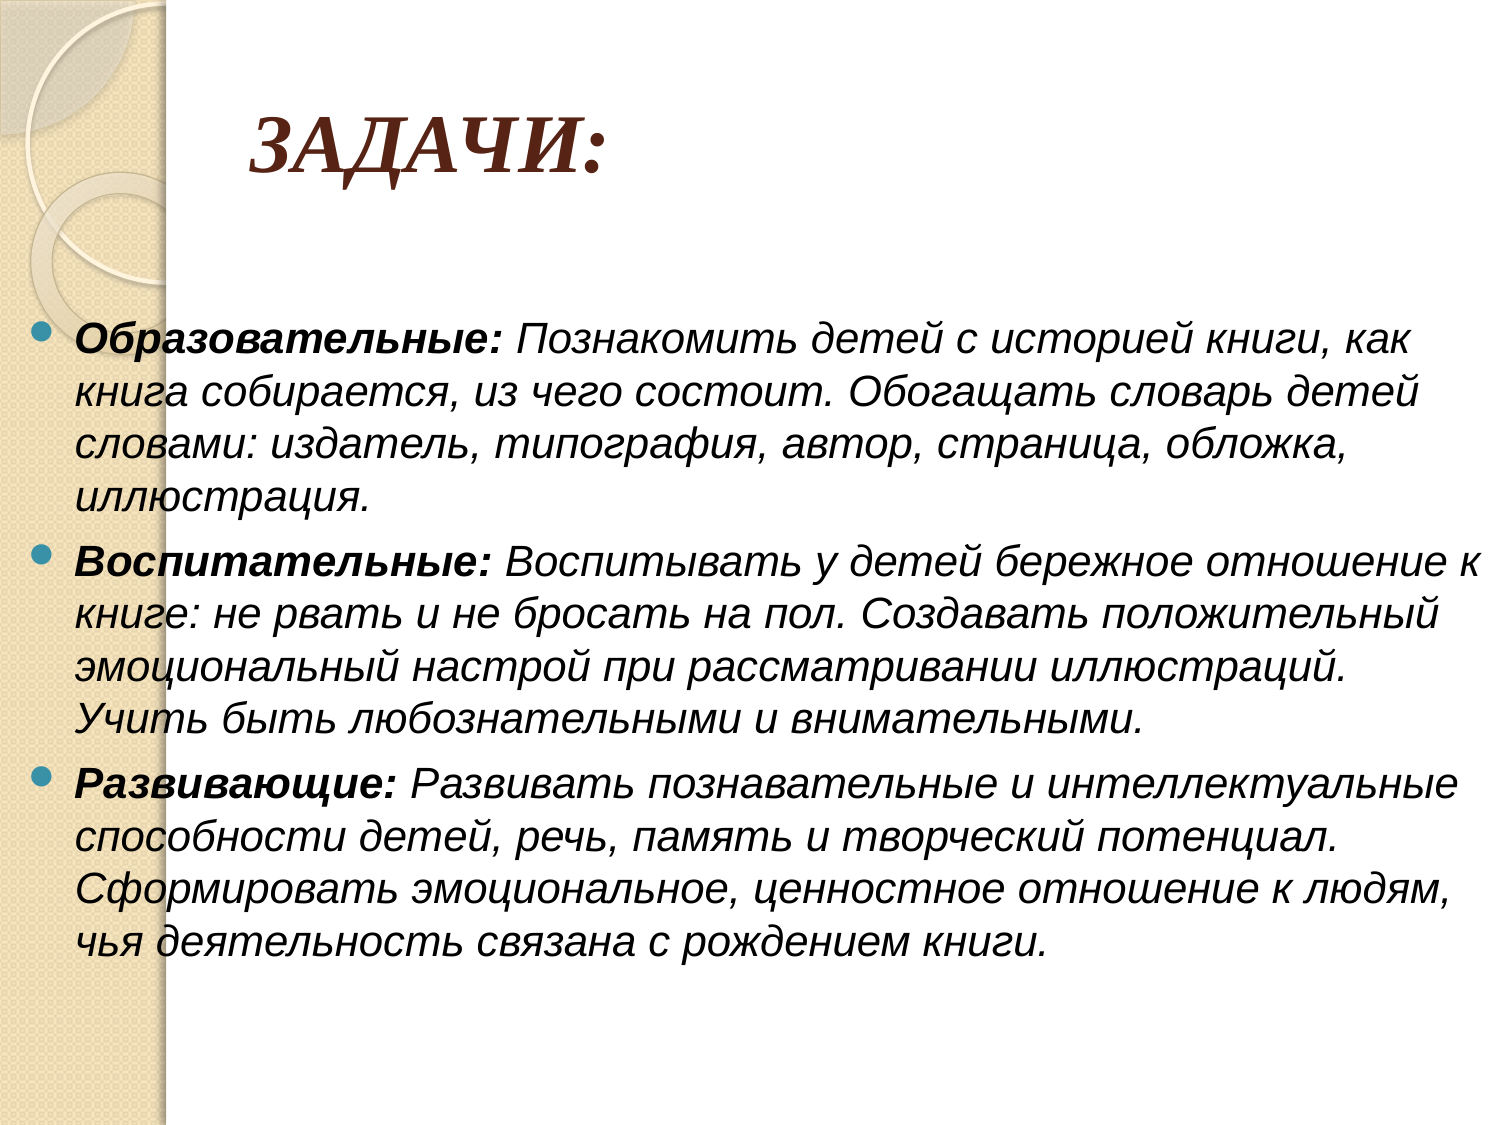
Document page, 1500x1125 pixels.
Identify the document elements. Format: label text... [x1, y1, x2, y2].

title ЗАДАЧИ: [235, 45, 1466, 233]
list Образовательные: Познакомить детей с историей книги, как книга собирается, из чего состоит. Обогащать словарь детей словами: издатель, типография, автор, страница, обложка, иллюстрация. Воспитательные: Воспитывать у детей бережное отношение к книге: не рвать и не бросать на пол. Создавать положительный эмоциональный настрой при рассматривании иллюстраций. Учить быть любознательными и внимательными. Развивающие: Развивать познавательные и интеллектуальные способности детей, речь, память и творческий потенциал. Сформировать эмоциональное, ценностное отношение к людям, чья деятельность связана с рождением книги. [0, 302, 1500, 1125]
